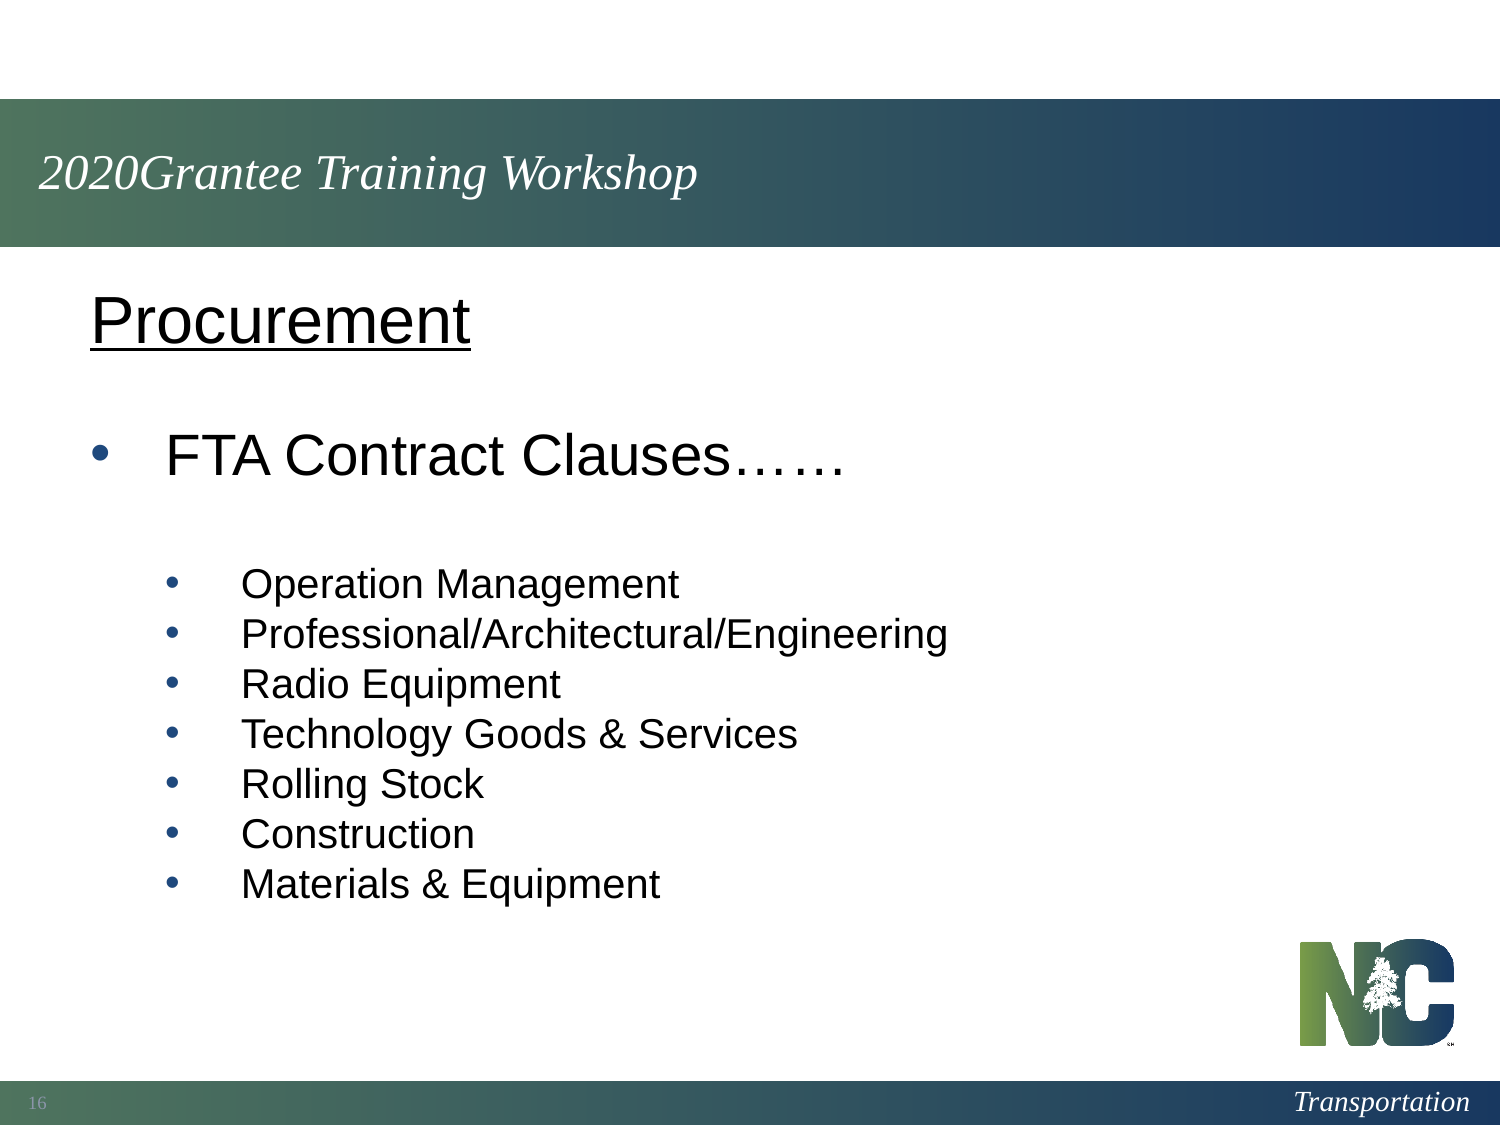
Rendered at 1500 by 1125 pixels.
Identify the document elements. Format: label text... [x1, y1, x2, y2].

title 2020Grantee Training Workshop [23, 100, 1477, 247]
text_box Procurement FTA Contract Clauses…… Operation Management Professional/Architectural/Engineering Radio Equipment Technology Goods & Services Rolling Stock Construction Materials & Equipment [75, 269, 1479, 915]
slide_number 16 [12, 1091, 351, 1114]
picture [1300, 939, 1454, 1046]
